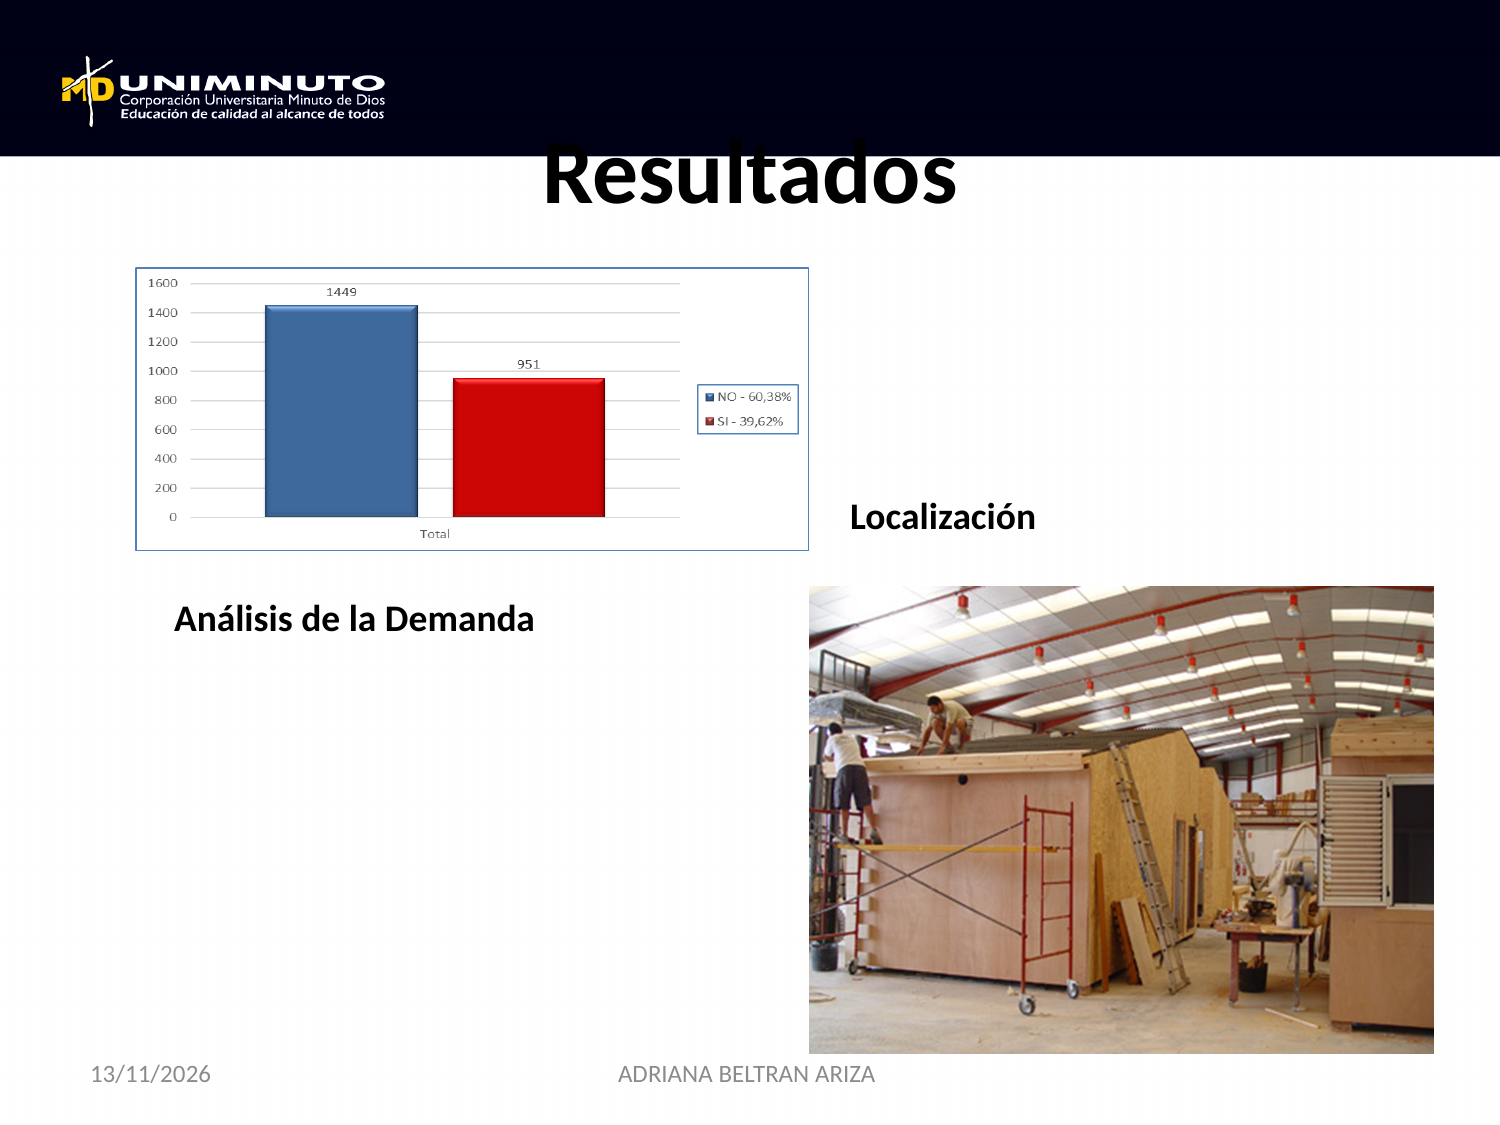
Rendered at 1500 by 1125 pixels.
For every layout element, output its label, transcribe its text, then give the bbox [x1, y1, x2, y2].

picture [0, 0, 1500, 1125]
text_box Análisis de la Demanda [159, 586, 750, 646]
text_box Localización [835, 484, 1427, 545]
title Resultados [75, 101, 1425, 233]
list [135, 266, 810, 551]
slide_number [75, 1042, 425, 1103]
footer ADRIANA BELTRAN ARIZA [512, 1042, 988, 1103]
